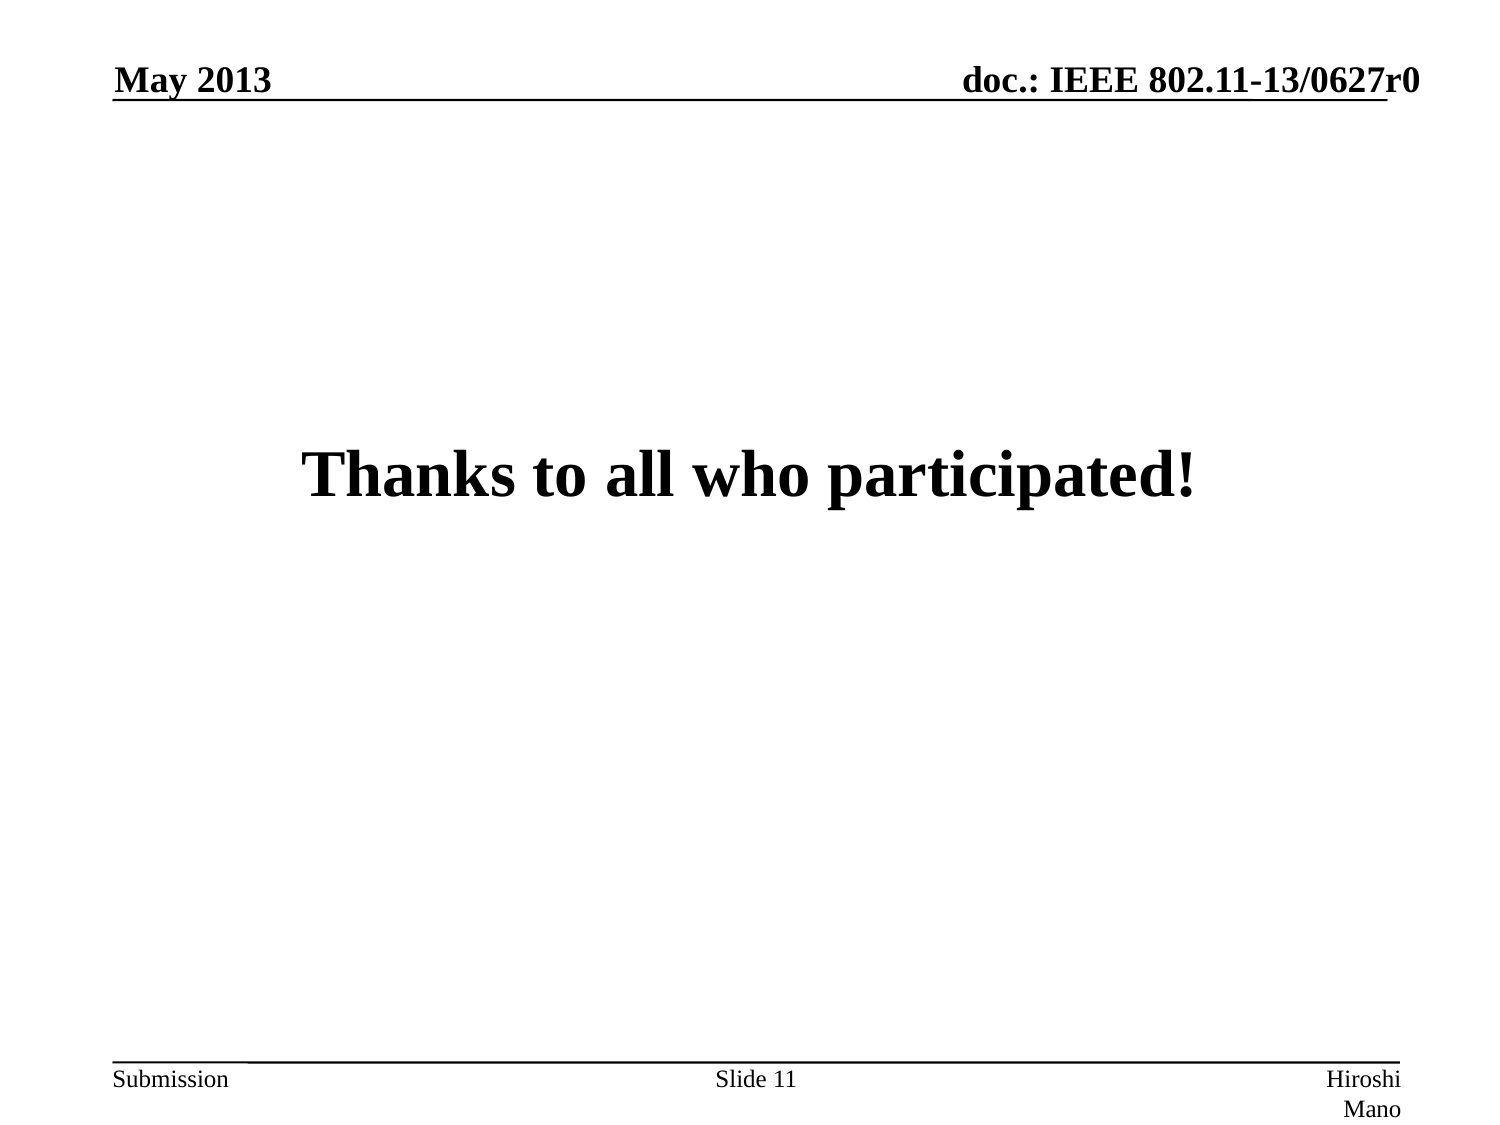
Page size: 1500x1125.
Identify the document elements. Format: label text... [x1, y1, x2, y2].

title Thanks to all who participated! [112, 349, 1388, 591]
slide_number Slide 11 [712, 1061, 800, 1093]
footer Hiroshi Mano (ATRD Root Lab) [1324, 1061, 1402, 1093]
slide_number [114, 54, 309, 101]
